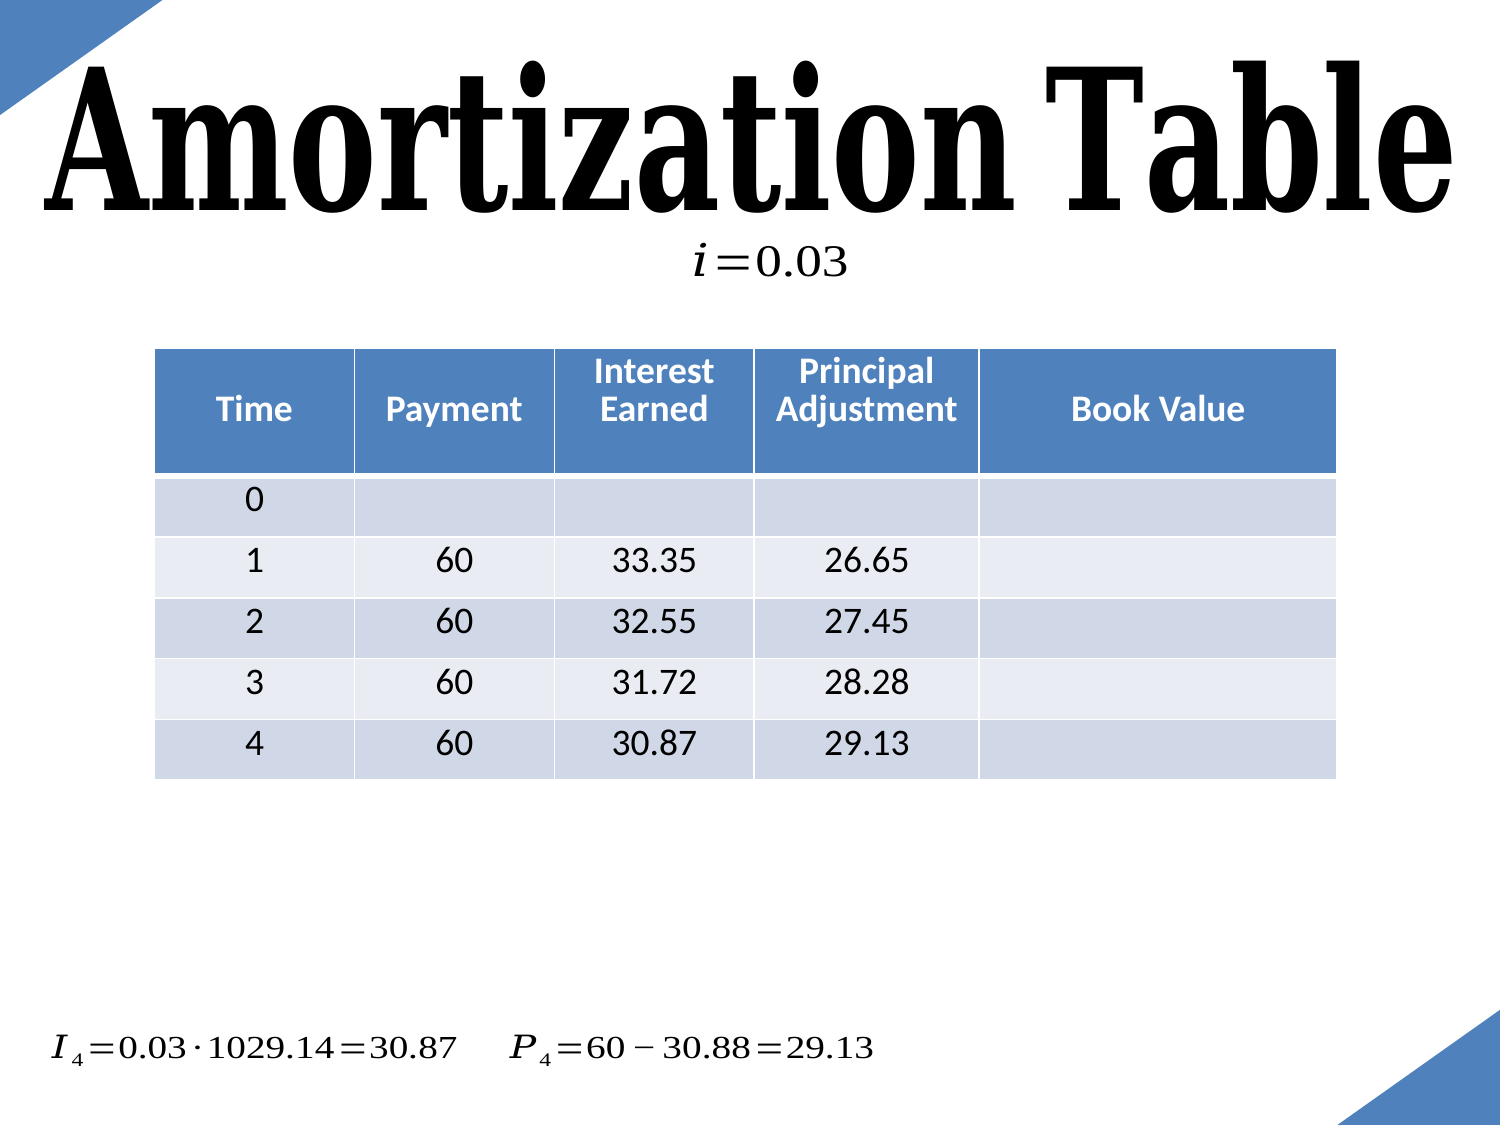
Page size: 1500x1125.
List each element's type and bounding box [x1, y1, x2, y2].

text_box [45, 245, 1388, 1062]
text_box [317, 106, 1500, 294]
